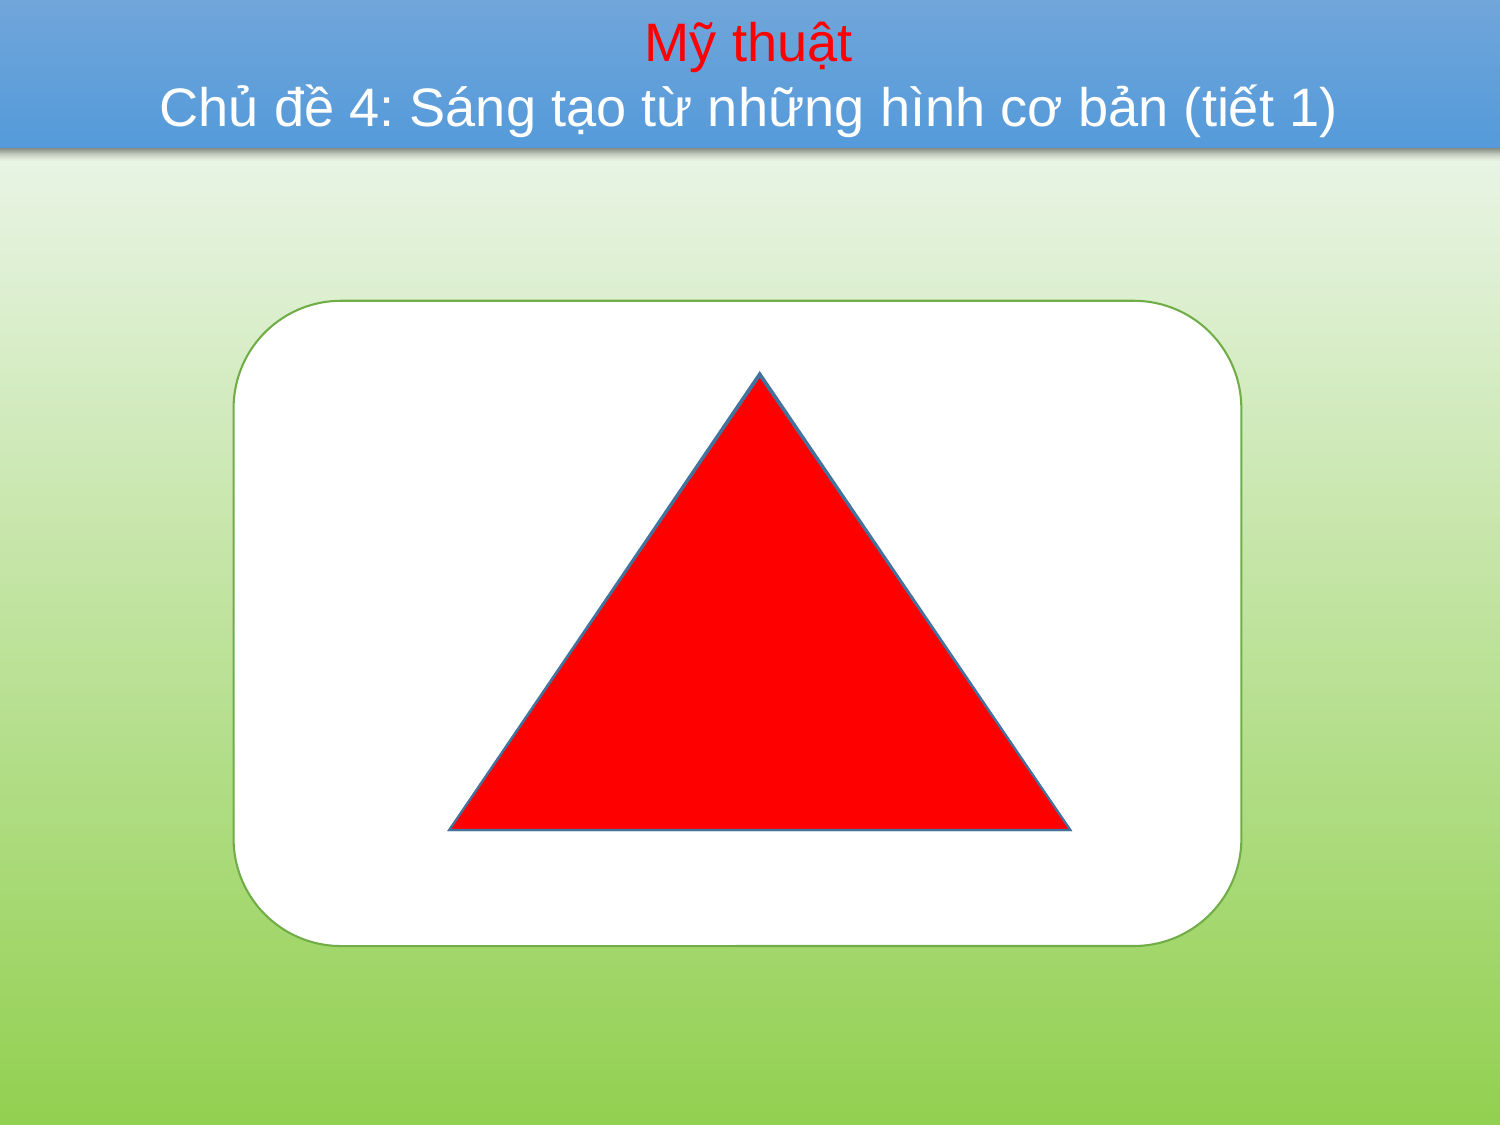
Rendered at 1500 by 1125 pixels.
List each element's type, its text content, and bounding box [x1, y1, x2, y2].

text_box [0, 0, 1500, 148]
text_box Mỹ thuật Chủ đề 4: Sáng tạo từ những hình cơ bản (tiết 1) [80, 0, 1418, 145]
text_box [232, 299, 1243, 948]
text_box [447, 374, 1073, 832]
